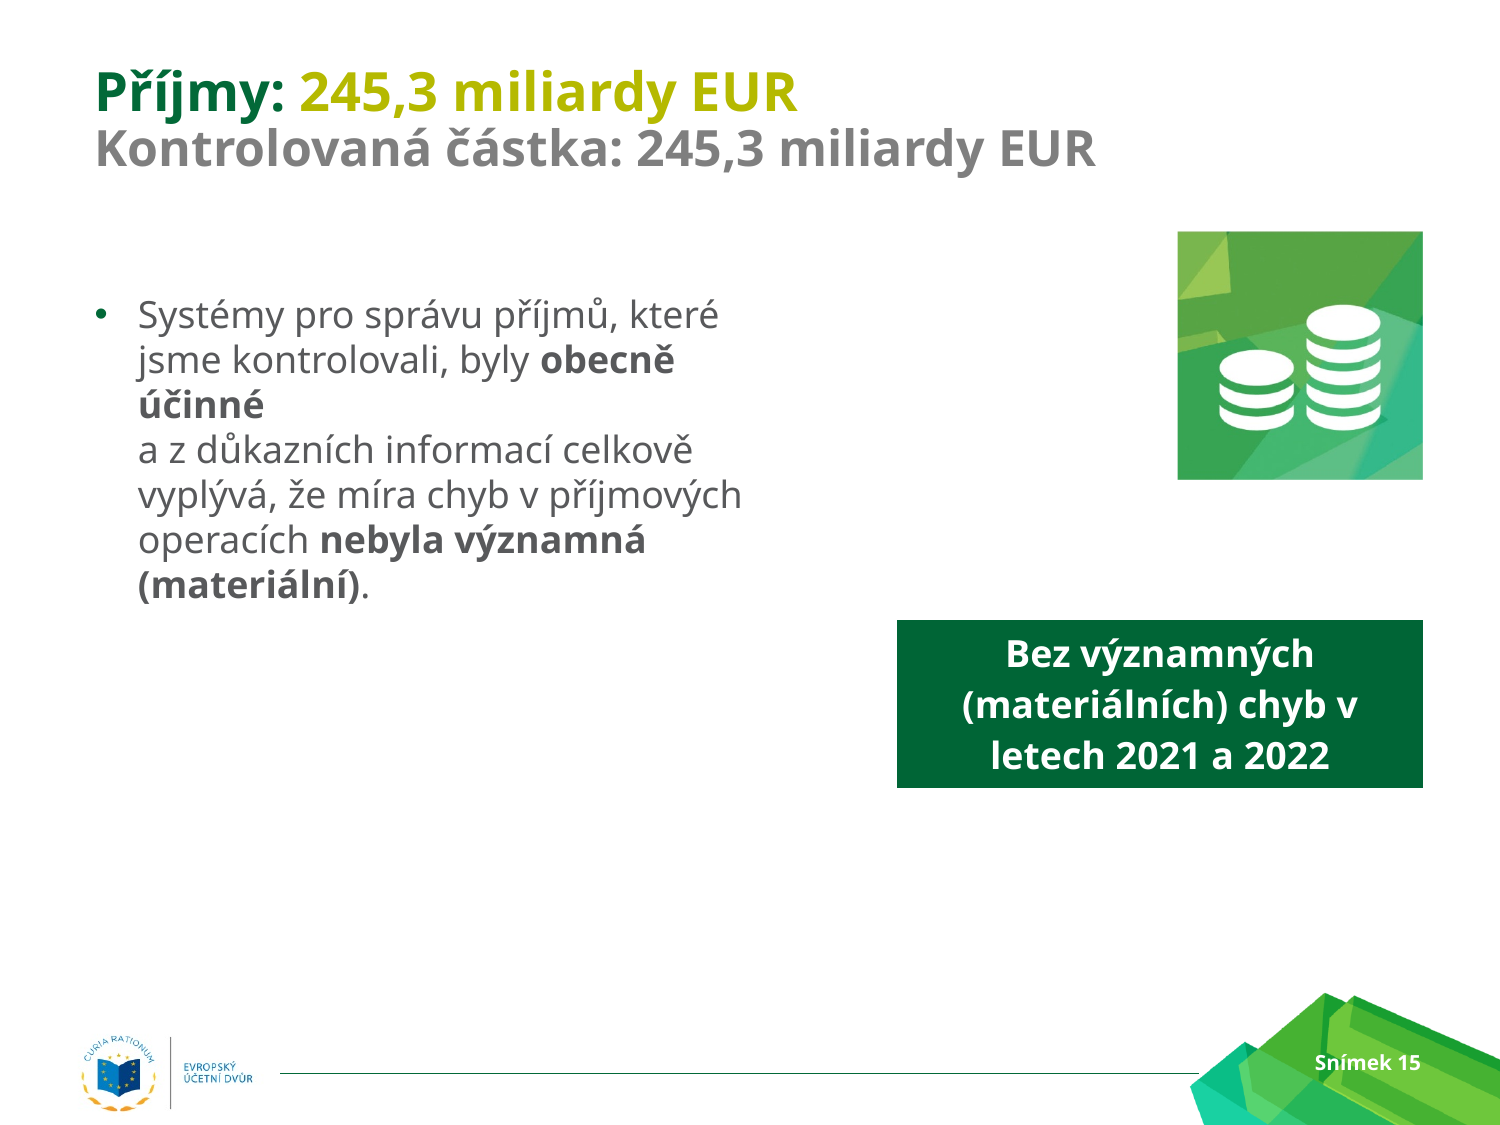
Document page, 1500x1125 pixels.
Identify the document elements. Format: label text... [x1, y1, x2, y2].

list Systémy pro správu příjmů, které jsme kontrolovali, byly obecně účinné a z důkazních informací celkově vyplývá, že míra chyb v příjmových operacích nebyla významná (materiální). [94, 290, 744, 965]
text_box Snímek 15 [1300, 1042, 1419, 1084]
title Příjmy: 245,3 miliardy EUR Kontrolovaná částka: 245,3 miliardy EUR [94, 64, 1418, 173]
picture [1175, 987, 1500, 1125]
picture [53, 1021, 280, 1125]
table_header Bez významných (materiálních) chyb v letech 2021 a 2022 [897, 620, 1423, 788]
picture [1177, 231, 1424, 480]
